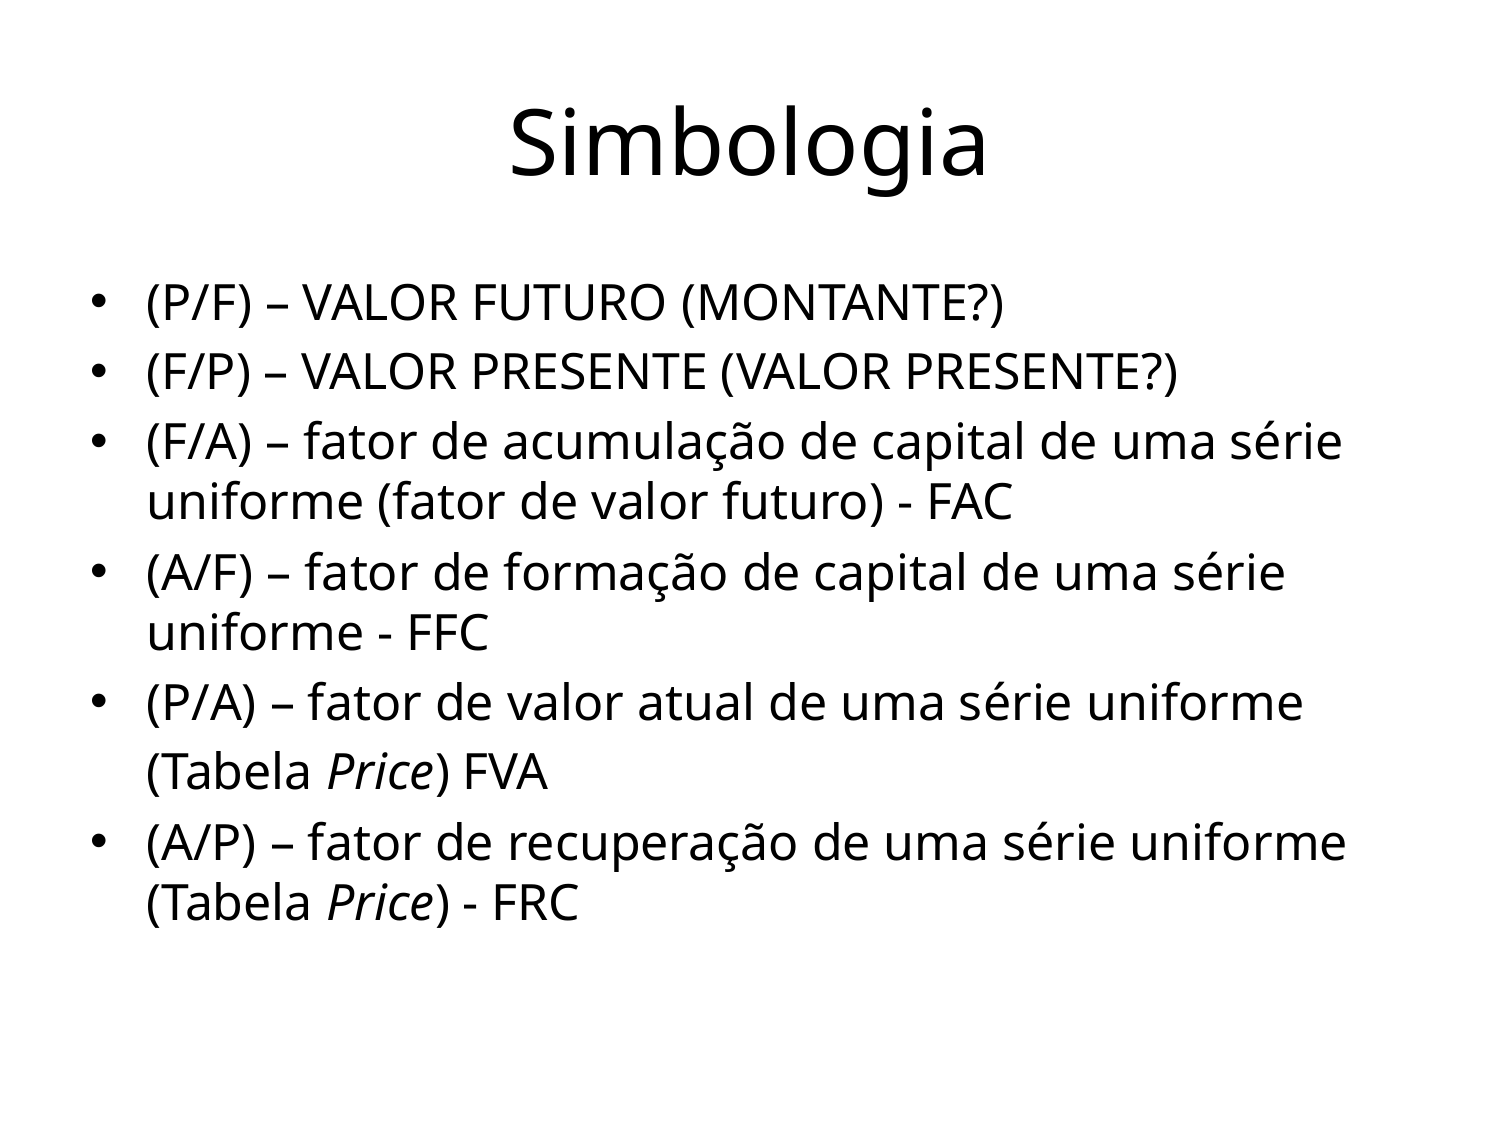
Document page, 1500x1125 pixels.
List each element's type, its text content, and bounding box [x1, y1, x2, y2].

title Simbologia [75, 45, 1425, 233]
list (P/F) – VALOR FUTURO (MONTANTE?) (F/P) – VALOR PRESENTE (VALOR PRESENTE?) (F/A) – fator de acumulação de capital de uma série uniforme (fator de valor futuro) - FAC (A/F) – fator de formação de capital de uma série uniforme - FFC (P/A) – fator de valor atual de uma série uniforme (Tabela Price) FVA (A/P) – fator de recuperação de uma série uniforme (Tabela Price) - FRC [75, 262, 1425, 1005]
